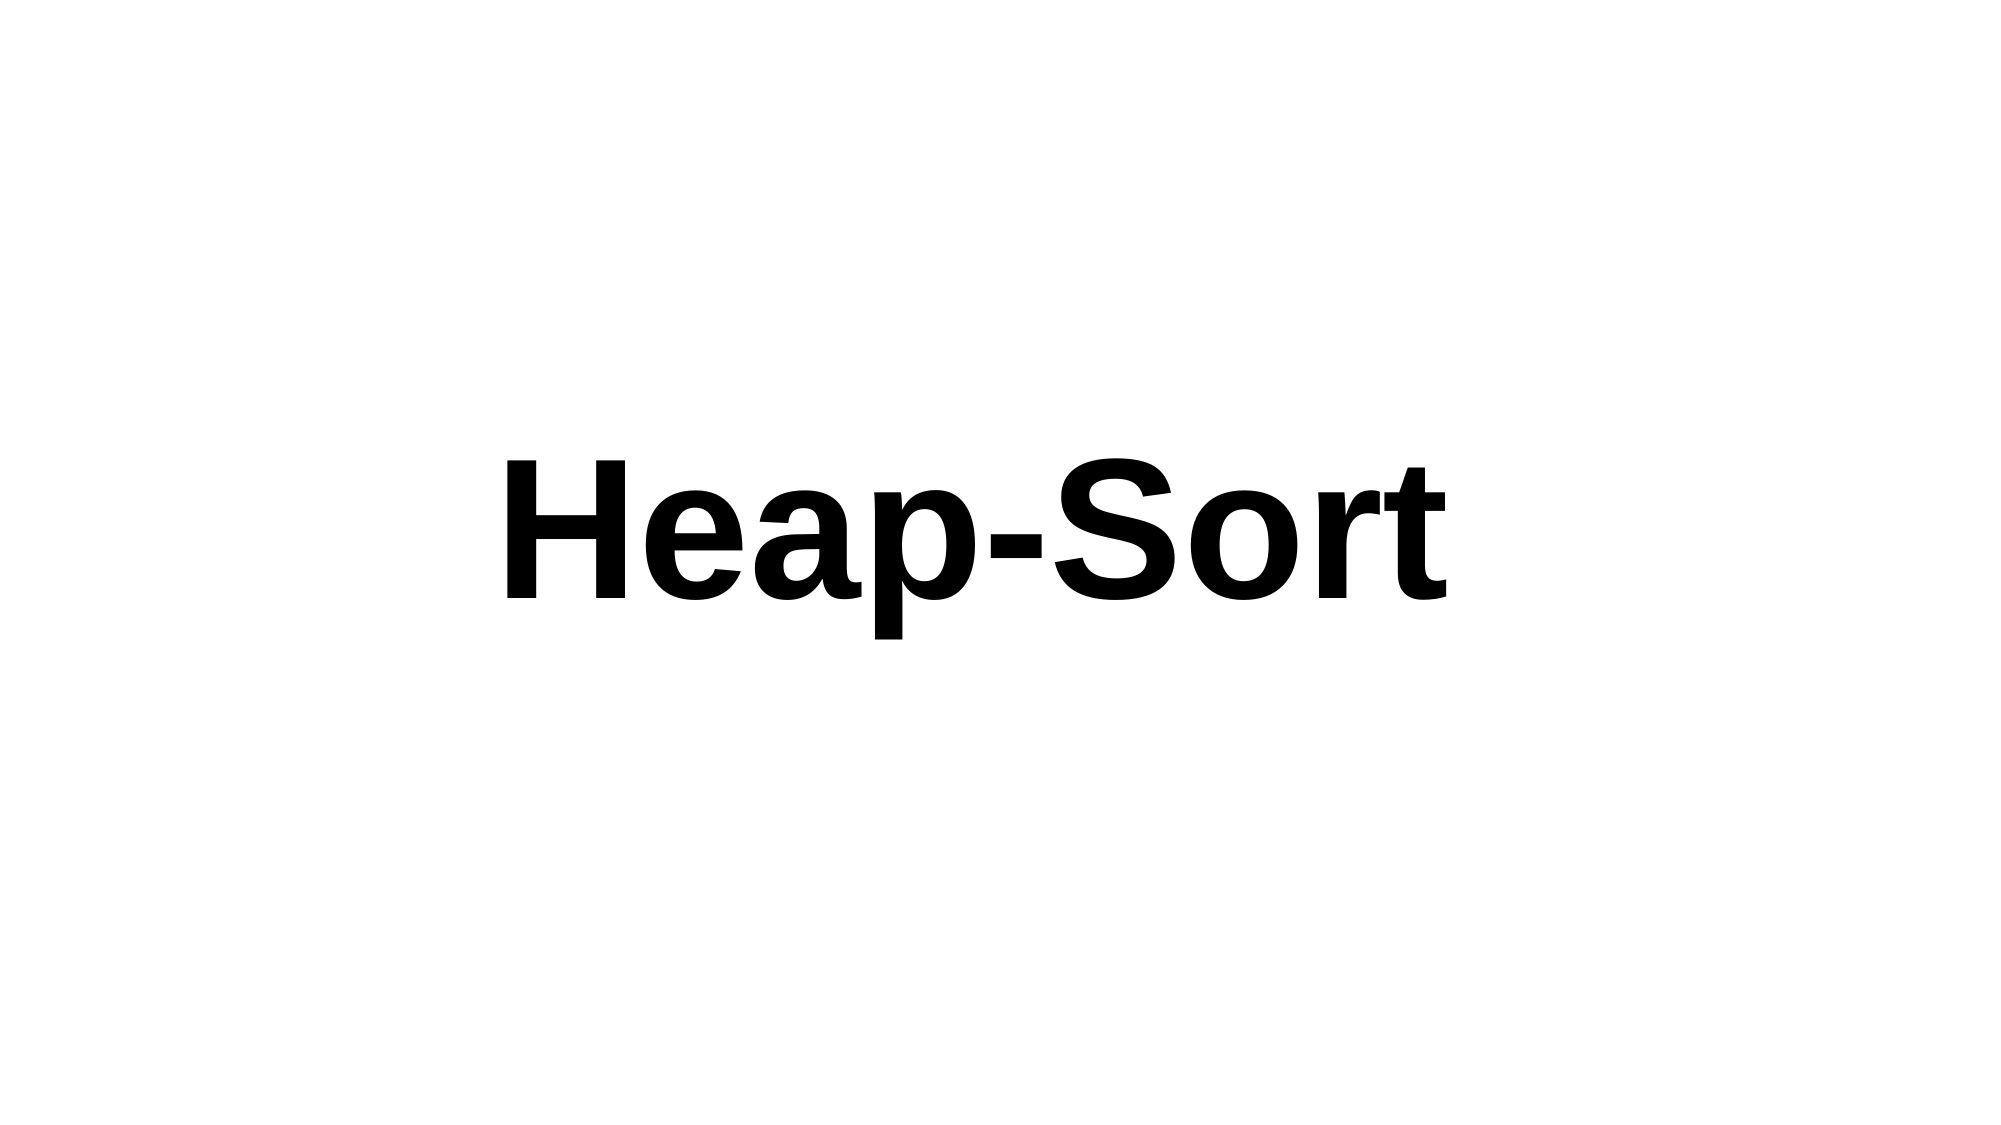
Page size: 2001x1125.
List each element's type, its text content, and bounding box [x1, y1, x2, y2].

title Heap-Sort [324, 425, 1675, 613]
